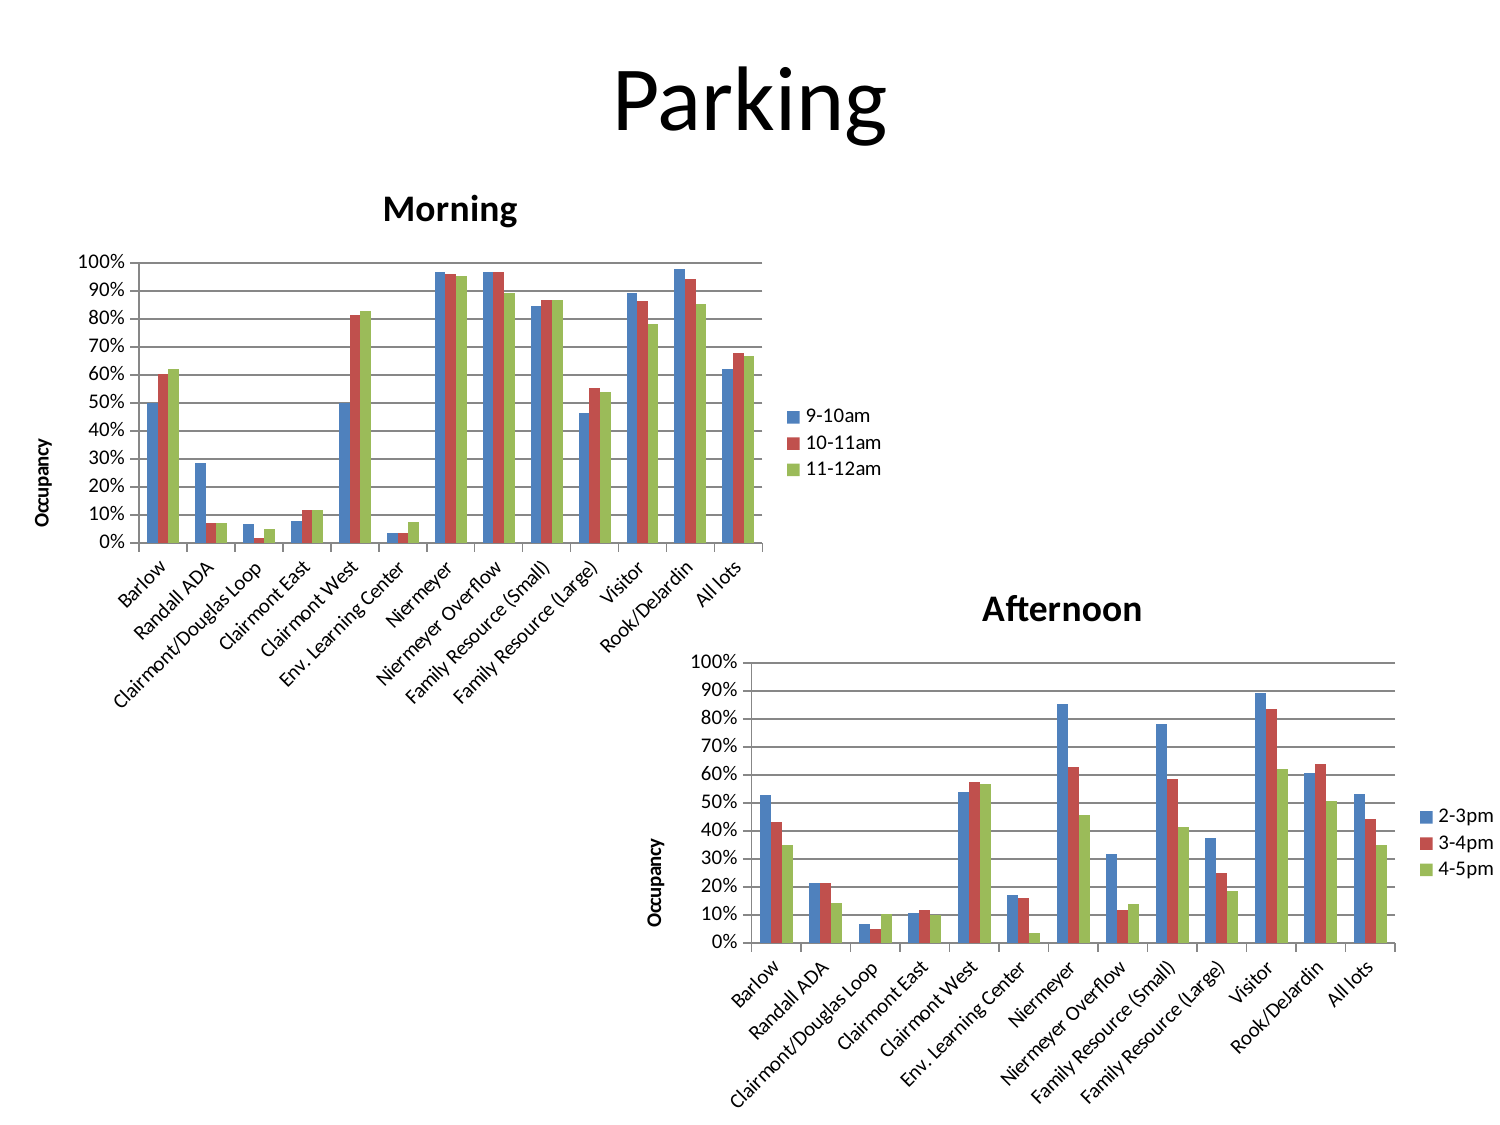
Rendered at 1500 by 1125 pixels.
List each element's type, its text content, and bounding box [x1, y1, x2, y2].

chart [0, 162, 1500, 1125]
title Parking [75, 0, 1425, 188]
